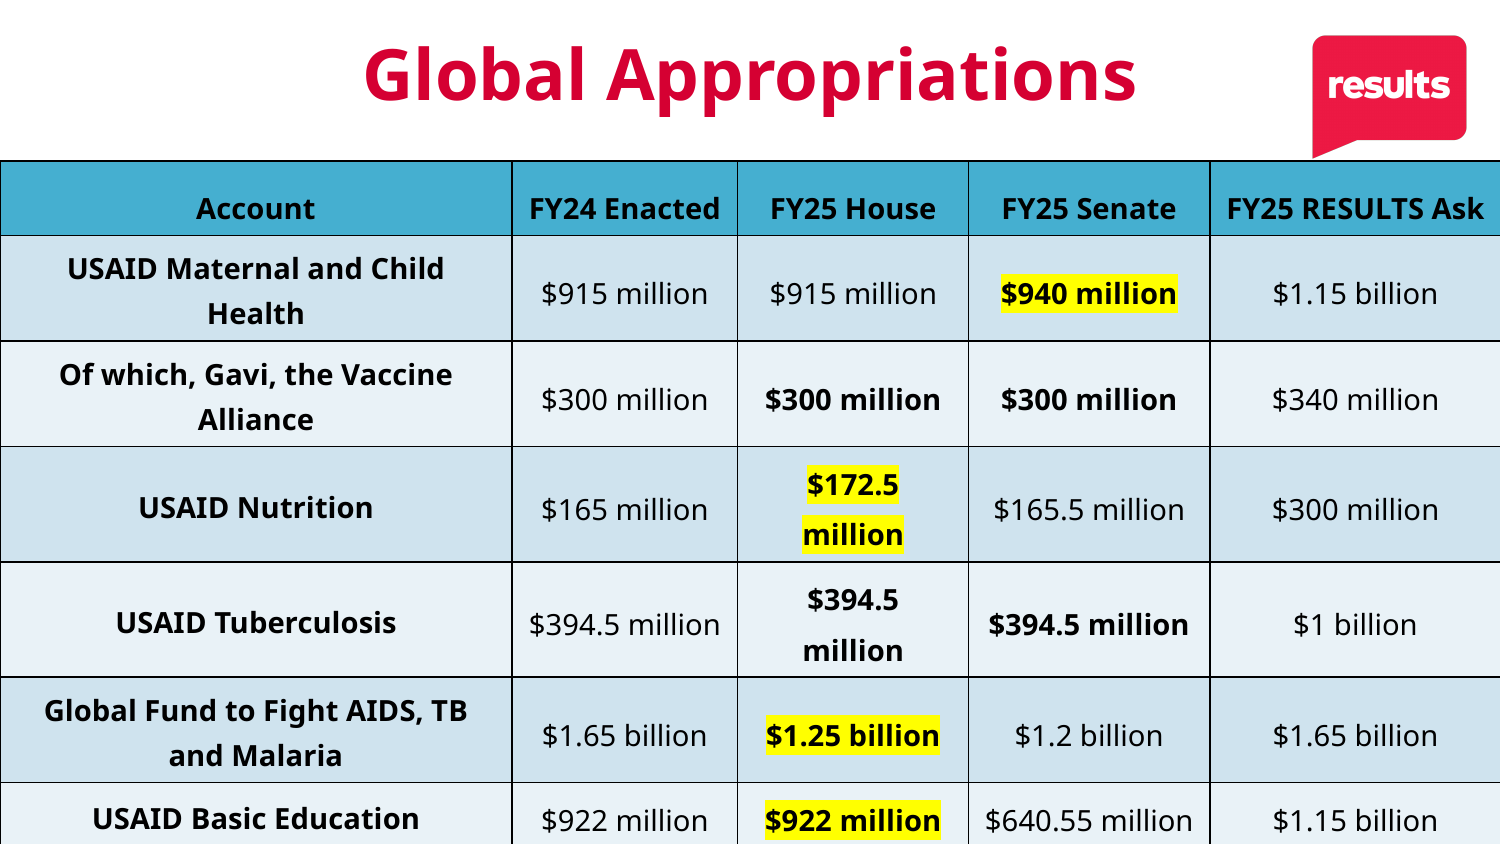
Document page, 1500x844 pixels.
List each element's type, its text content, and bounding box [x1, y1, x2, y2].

table_cell $915 million [513, 236, 737, 340]
table_cell $1.15 billion [1211, 236, 1500, 340]
table_cell $165.5 million [969, 447, 1209, 561]
table_cell $1.65 billion [1211, 678, 1500, 782]
table_header FY25 RESULTS Ask [1211, 162, 1500, 235]
table_cell $1.65 billion [513, 678, 737, 782]
table_cell USAID Tuberculosis [1, 563, 511, 676]
table_cell $394.5 million [969, 563, 1209, 676]
table_cell $300 million [969, 342, 1209, 446]
table_cell $1.25 billion [738, 678, 968, 782]
table_cell $640.55 million [969, 783, 1209, 844]
table_cell $1 billion [1211, 563, 1500, 676]
picture [1289, 13, 1490, 160]
table_cell $394.5 million [513, 563, 737, 676]
table_cell $300 million [513, 342, 737, 446]
table_cell $300 million [738, 342, 968, 446]
table_cell $922 million [513, 783, 737, 844]
table_header Account [1, 162, 511, 235]
table_cell Global Fund to Fight AIDS, TB and Malaria [1, 678, 511, 782]
table_cell $1.15 billion [1211, 783, 1500, 844]
table_cell $165 million [513, 447, 737, 561]
table_cell USAID Maternal and Child Health [1, 236, 511, 340]
table_cell USAID Basic Education [1, 783, 511, 844]
table_cell $940 million [969, 236, 1209, 340]
table_cell $1.2 billion [969, 678, 1209, 782]
table_cell USAID Nutrition [1, 447, 511, 561]
title Global Appropriations [142, 12, 1358, 133]
table_cell $340 million [1211, 342, 1500, 446]
table_header FY25 House [738, 162, 968, 235]
table_cell $394.5 million [738, 563, 968, 676]
table_header FY24 Enacted [513, 162, 737, 235]
table_cell $915 million [738, 236, 968, 340]
table_cell $172.5 million [738, 447, 968, 561]
table_cell $300 million [1211, 447, 1500, 561]
table_cell Of which, Gavi, the Vaccine Alliance [1, 342, 511, 446]
table_cell $922 million [738, 783, 968, 844]
table_header FY25 Senate [969, 162, 1209, 235]
